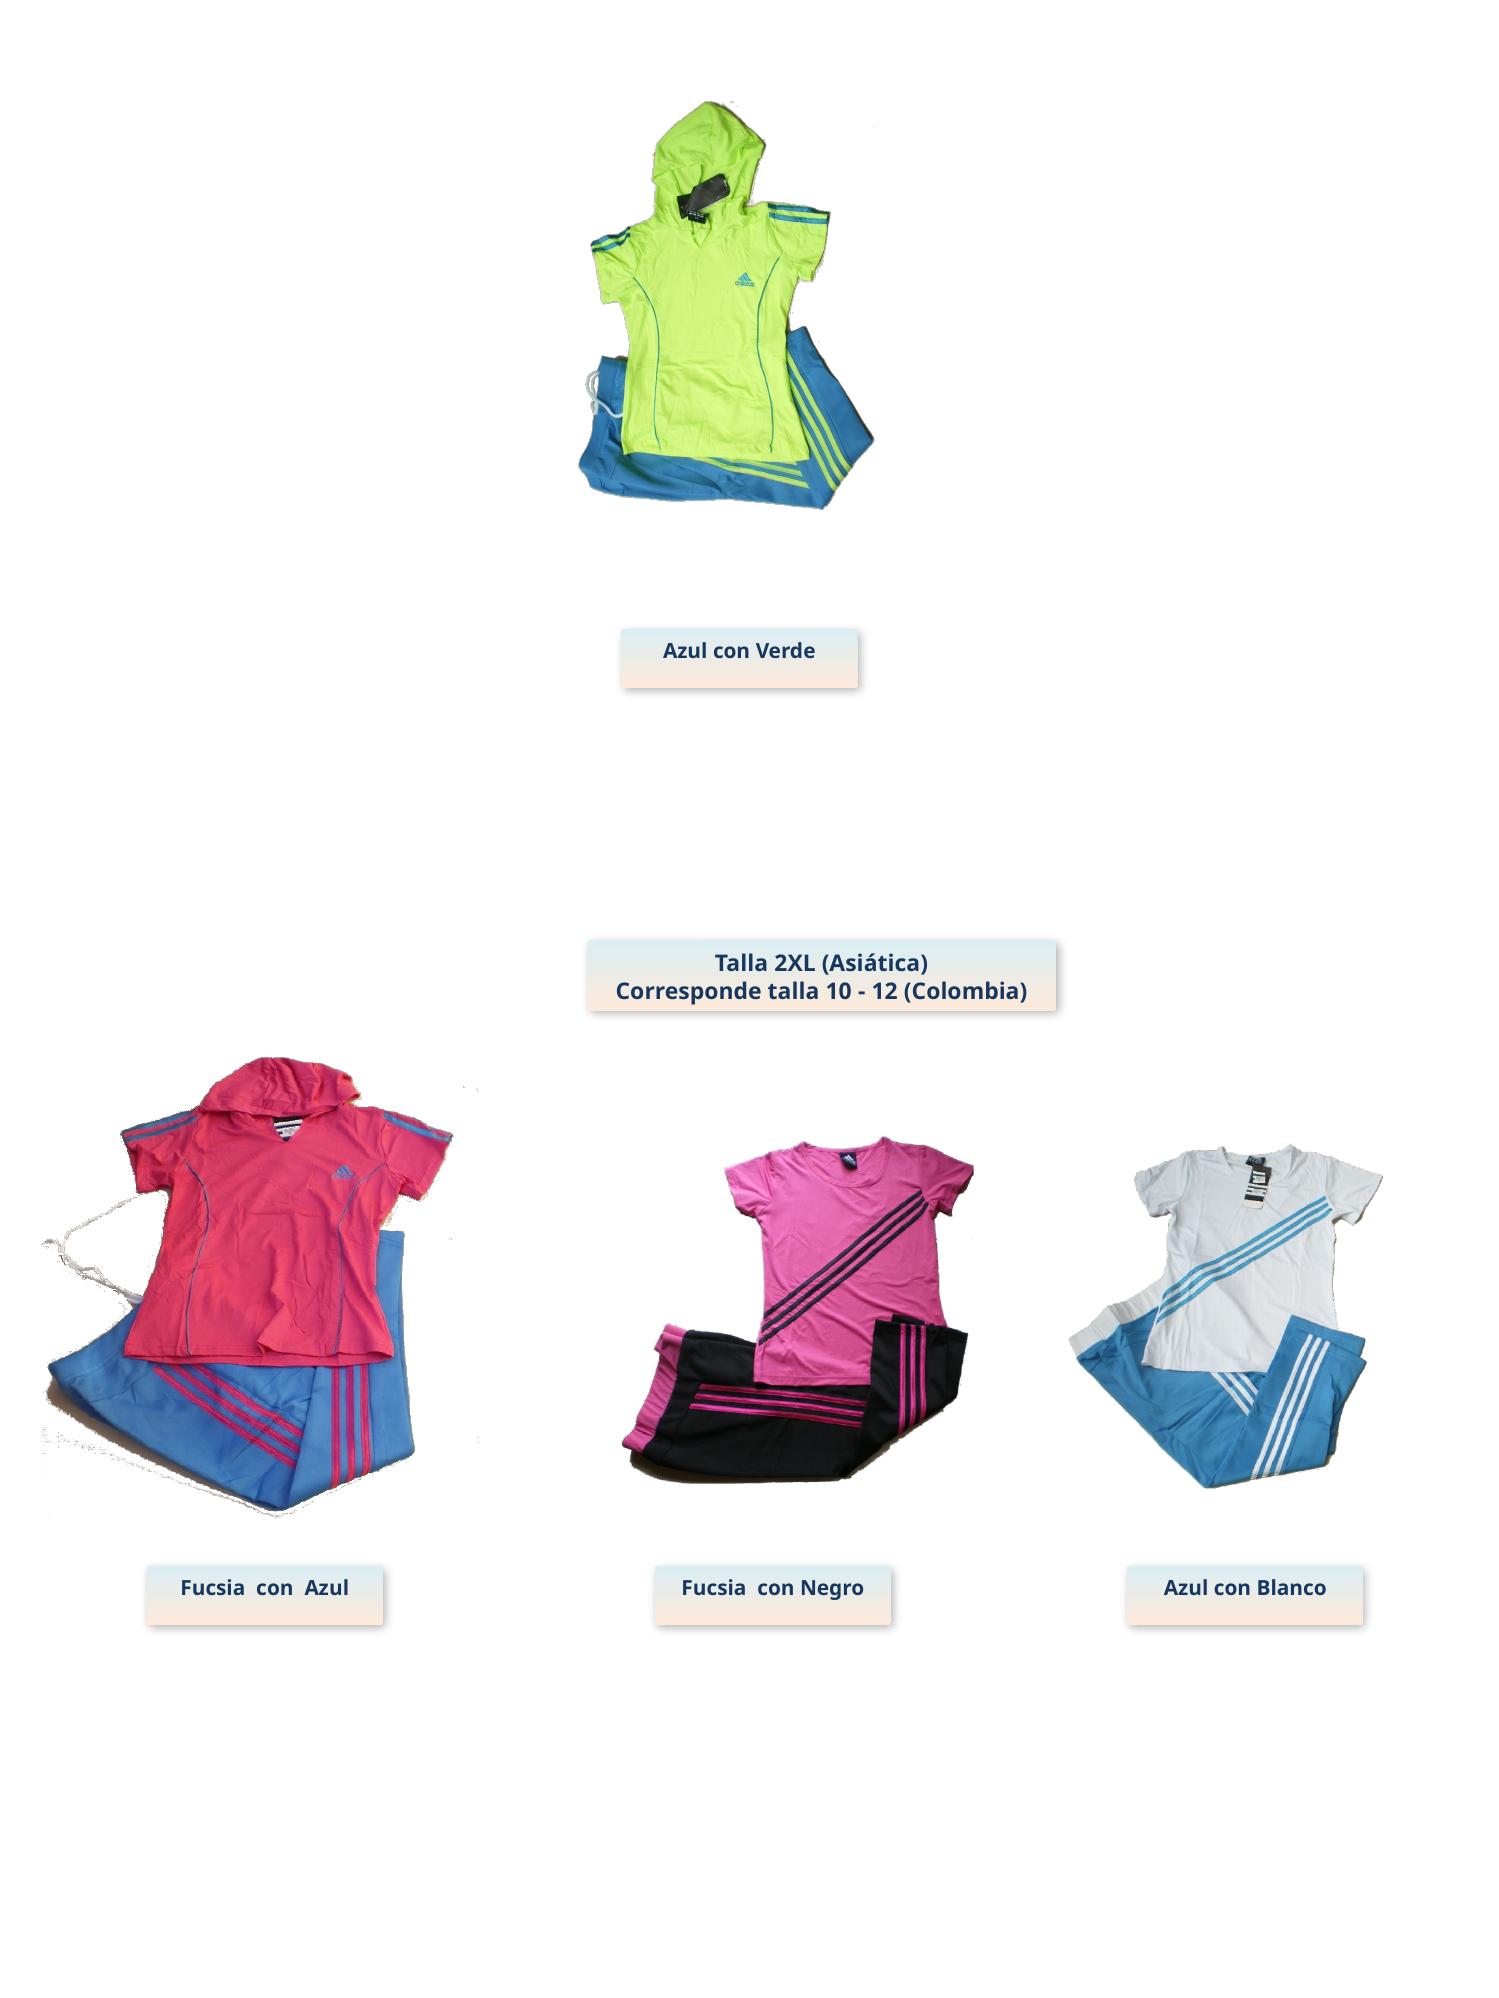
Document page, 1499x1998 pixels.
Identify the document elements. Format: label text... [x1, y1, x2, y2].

text_box Fucsia con Negro [652, 1563, 894, 1628]
picture [40, 1045, 482, 1519]
text_box Azul con Blanco [1125, 1563, 1366, 1628]
text_box Fucsia con Azul [144, 1563, 386, 1628]
picture [1067, 1140, 1391, 1496]
text_box Azul con Verde [619, 626, 860, 691]
text_box Talla 2XL (Asiática) Corresponde talla 10 - 12 (Colombia) [585, 937, 1059, 1013]
picture [618, 1128, 974, 1484]
picture [575, 100, 880, 515]
